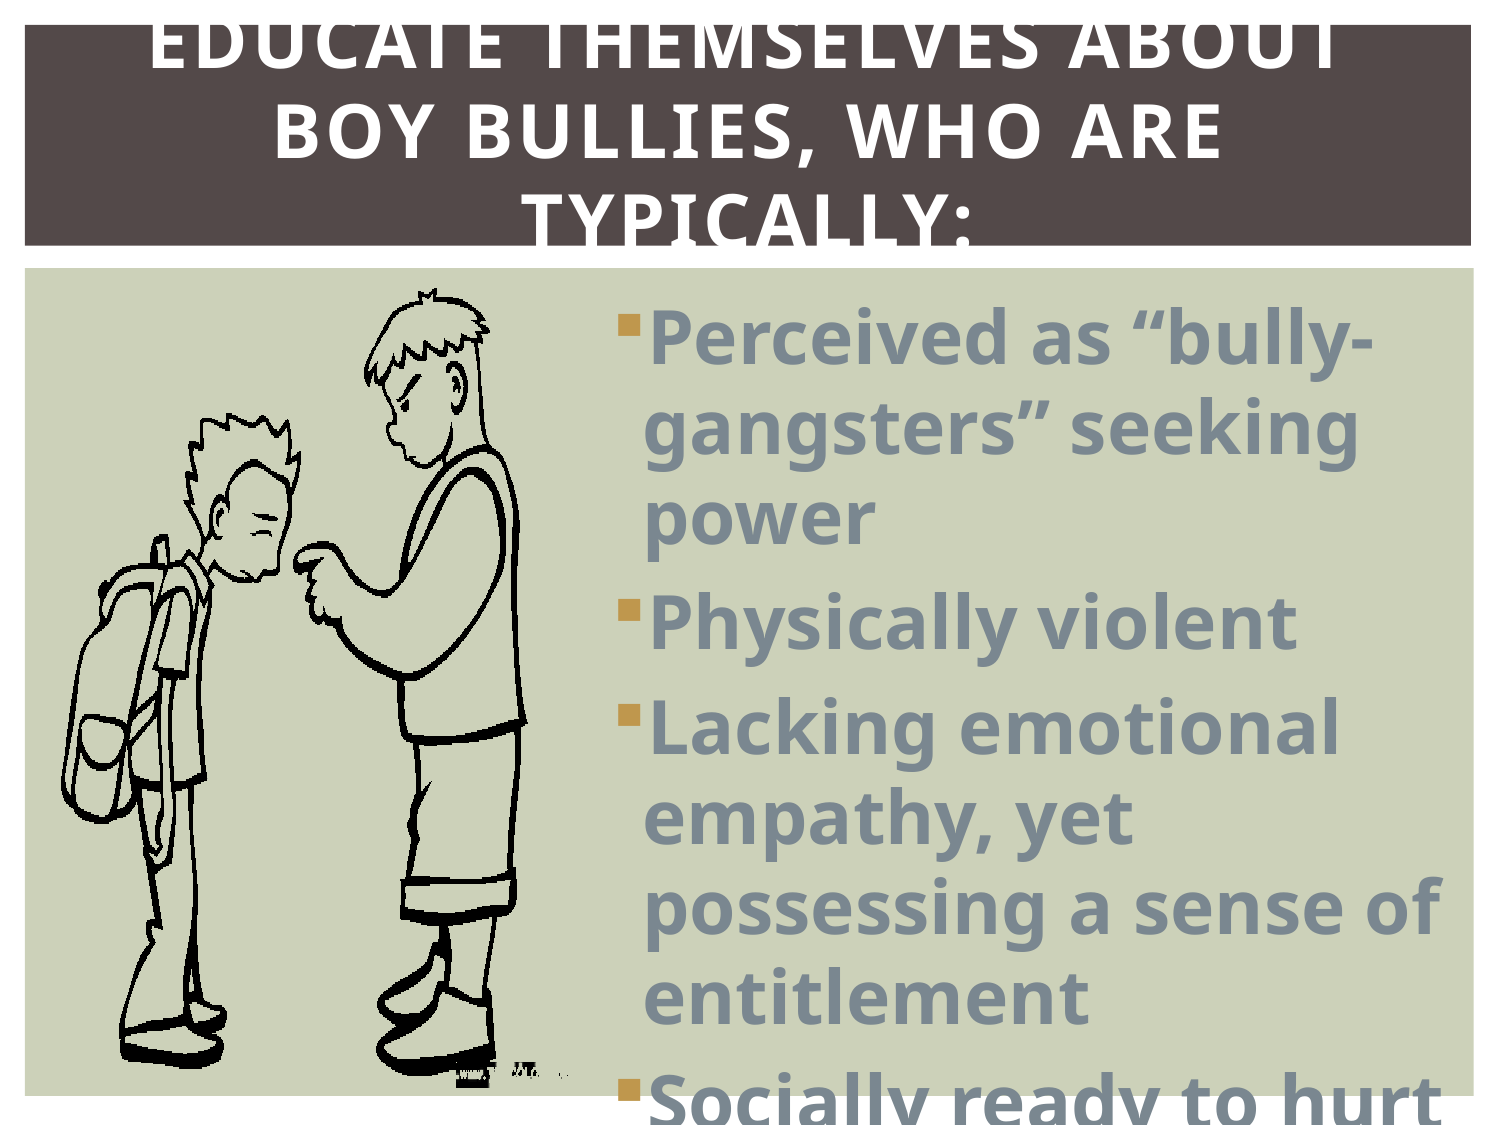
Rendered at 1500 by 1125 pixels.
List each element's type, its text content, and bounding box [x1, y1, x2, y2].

picture [24, 274, 576, 1088]
list Perceived as “bully-gangsters” seeking power Physically violent Lacking emotional empathy, yet possessing a sense of entitlement Socially ready to hurt anyone [578, 281, 1488, 1005]
title Educate themselves about boy bullies, who are typically: [62, 87, 1438, 261]
